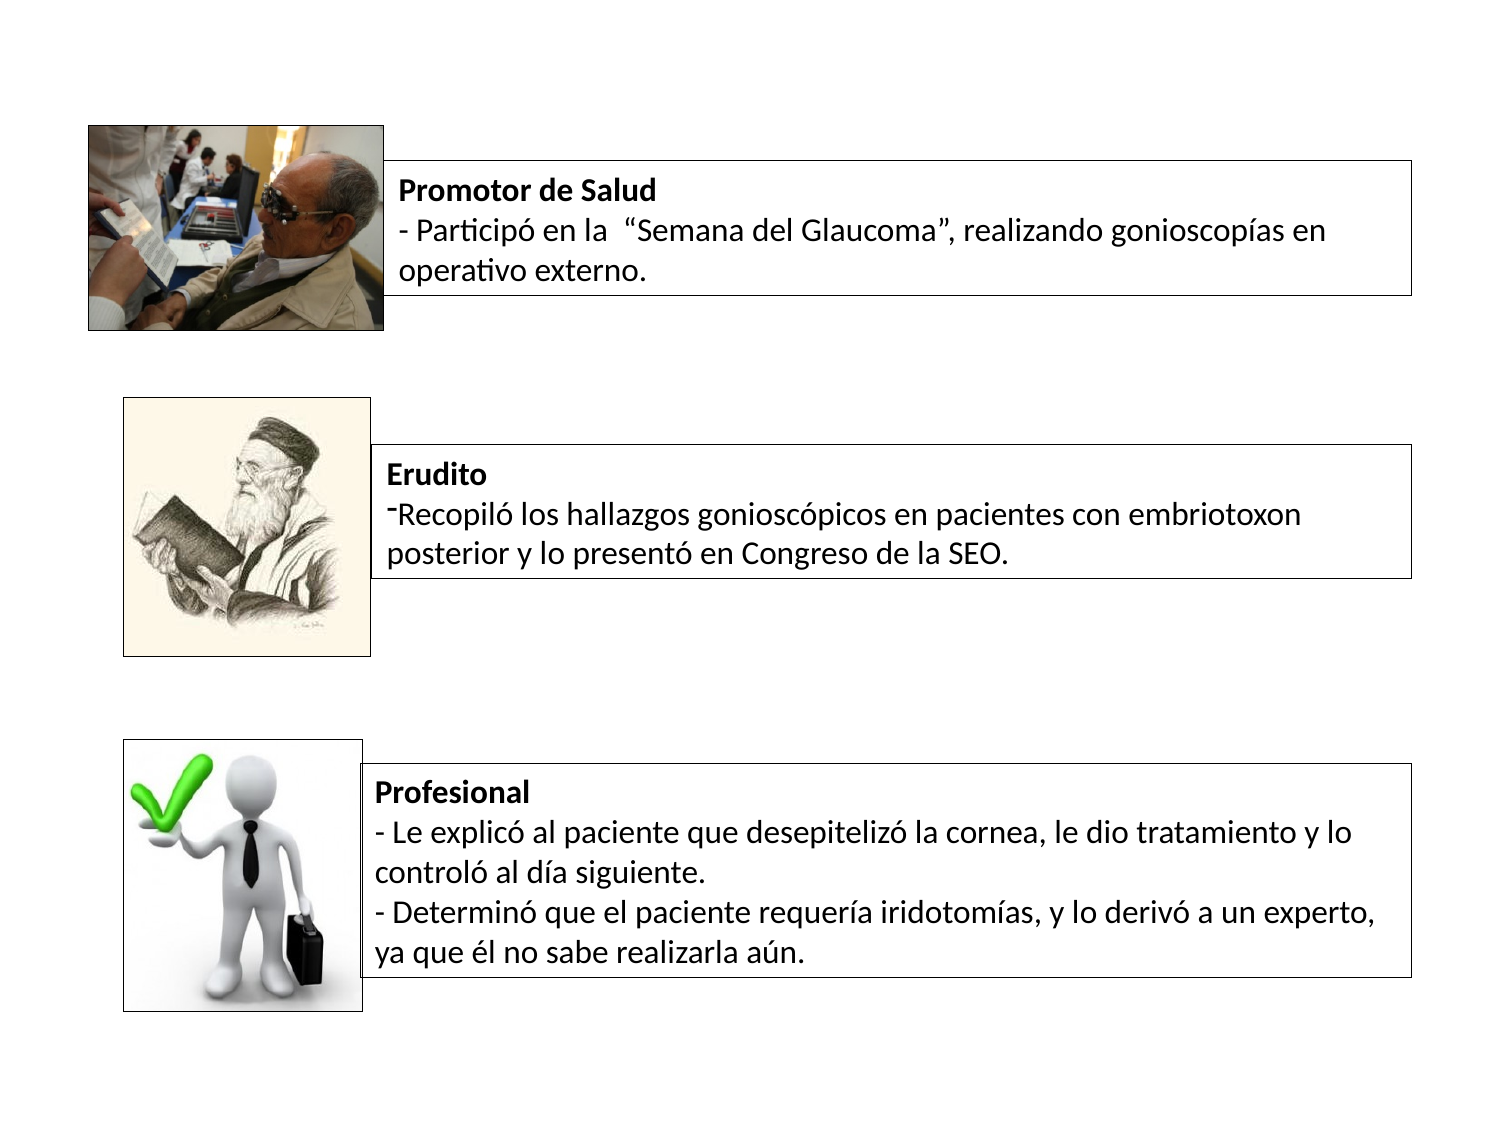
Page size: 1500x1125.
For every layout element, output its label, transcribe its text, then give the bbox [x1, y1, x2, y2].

picture [88, 125, 385, 331]
picture [123, 396, 371, 658]
text_box Erudito Recopiló los hallazgos gonioscópicos en pacientes con embriotoxon posterior y lo presentó en Congreso de la SEO. [375, 444, 1412, 579]
text_box Promotor de Salud - Participó en la “Semana del Glaucoma”, realizando gonioscopías en operativo externo. [390, 160, 1412, 296]
picture [123, 739, 364, 1012]
text_box Profesional - Le explicó al paciente que desepitelizó la cornea, le dio tratamiento y lo controló al día siguiente. - Determinó que el paciente requería iridotomías, y lo derivó a un experto, ya que él no sabe realizarla aún. [369, 763, 1412, 978]
